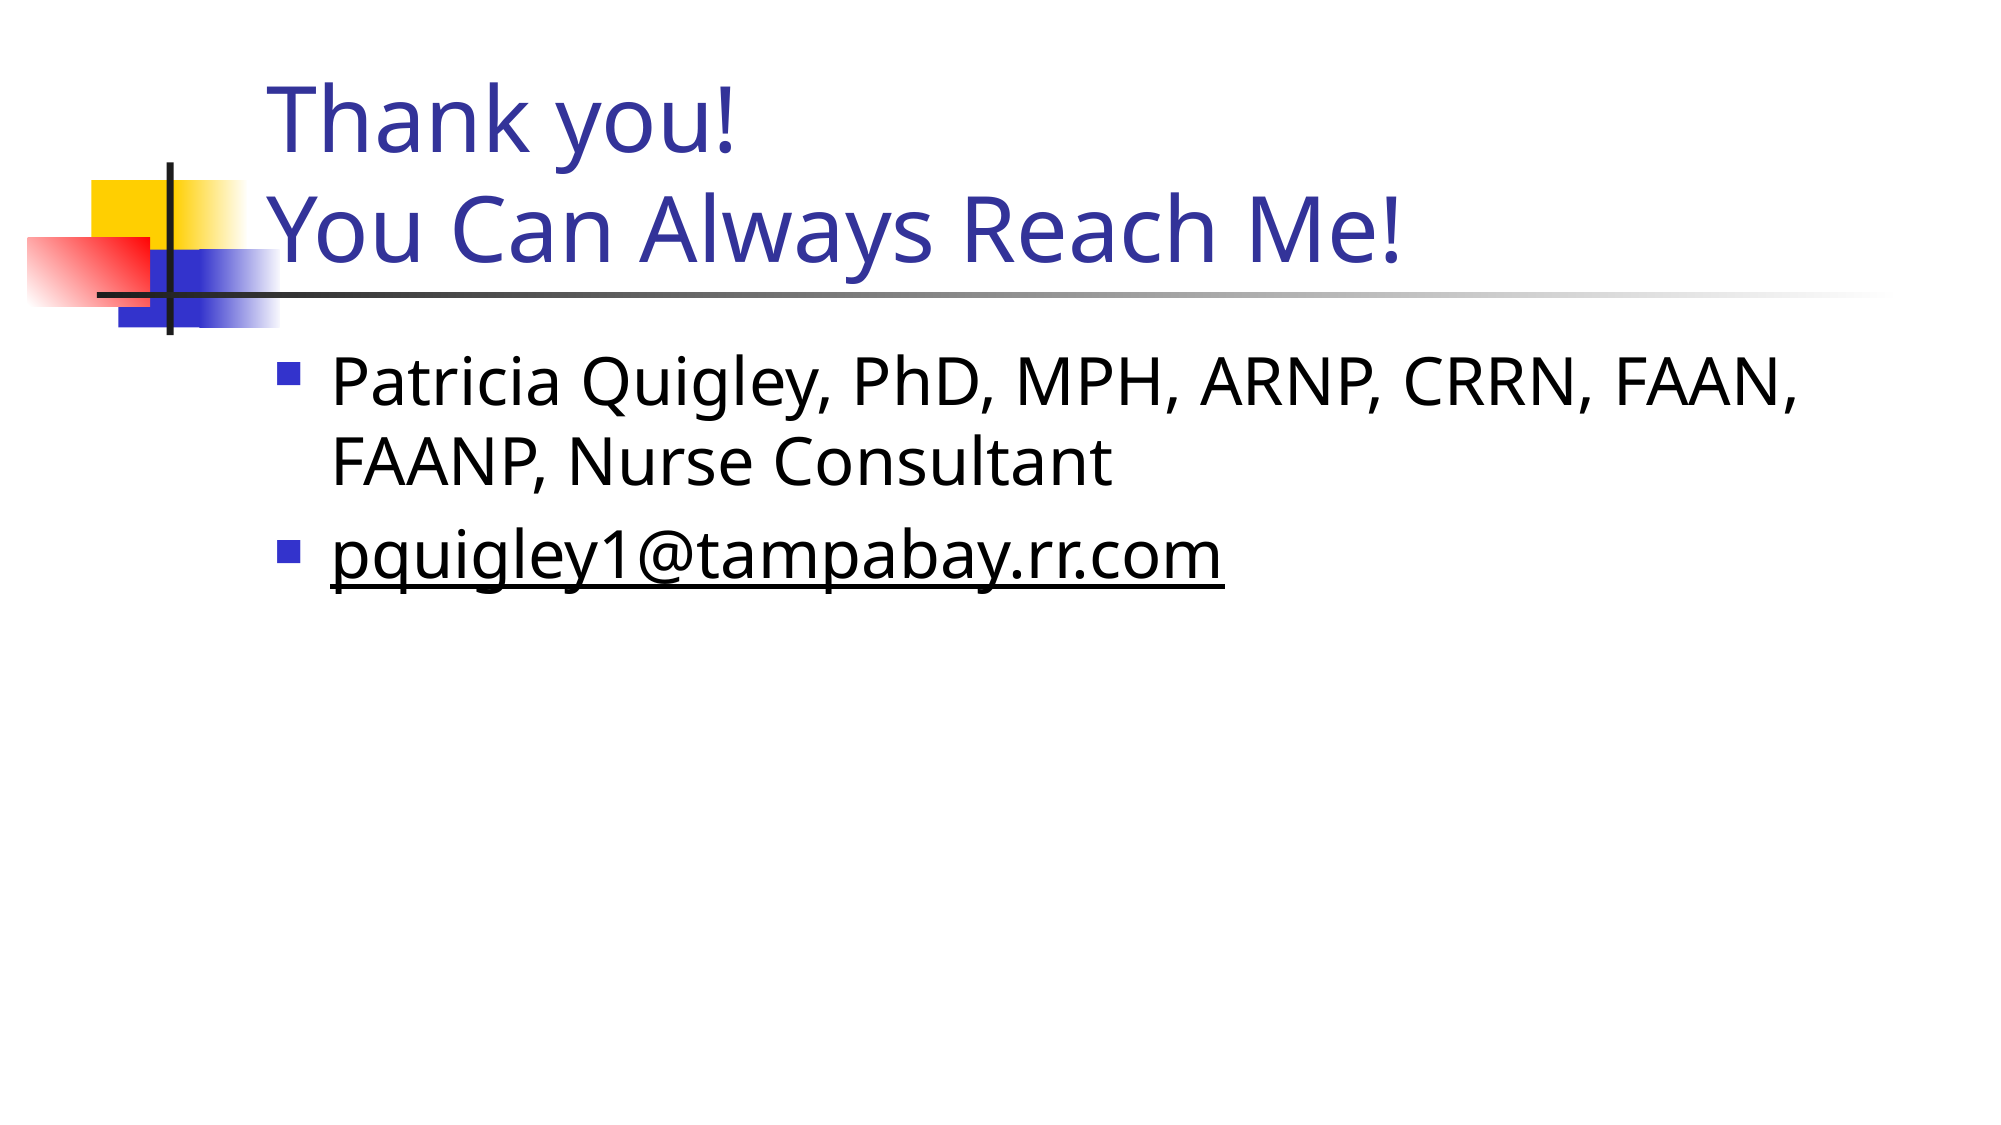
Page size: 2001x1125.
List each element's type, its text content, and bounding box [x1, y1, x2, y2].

list Patricia Quigley, PhD, MPH, ARNP, CRRN, FAAN, FAANP, Nurse Consultant pquigley1@tampabay.rr.com [258, 331, 1959, 1006]
title Thank you! You Can Always Reach Me! [251, 101, 1957, 289]
